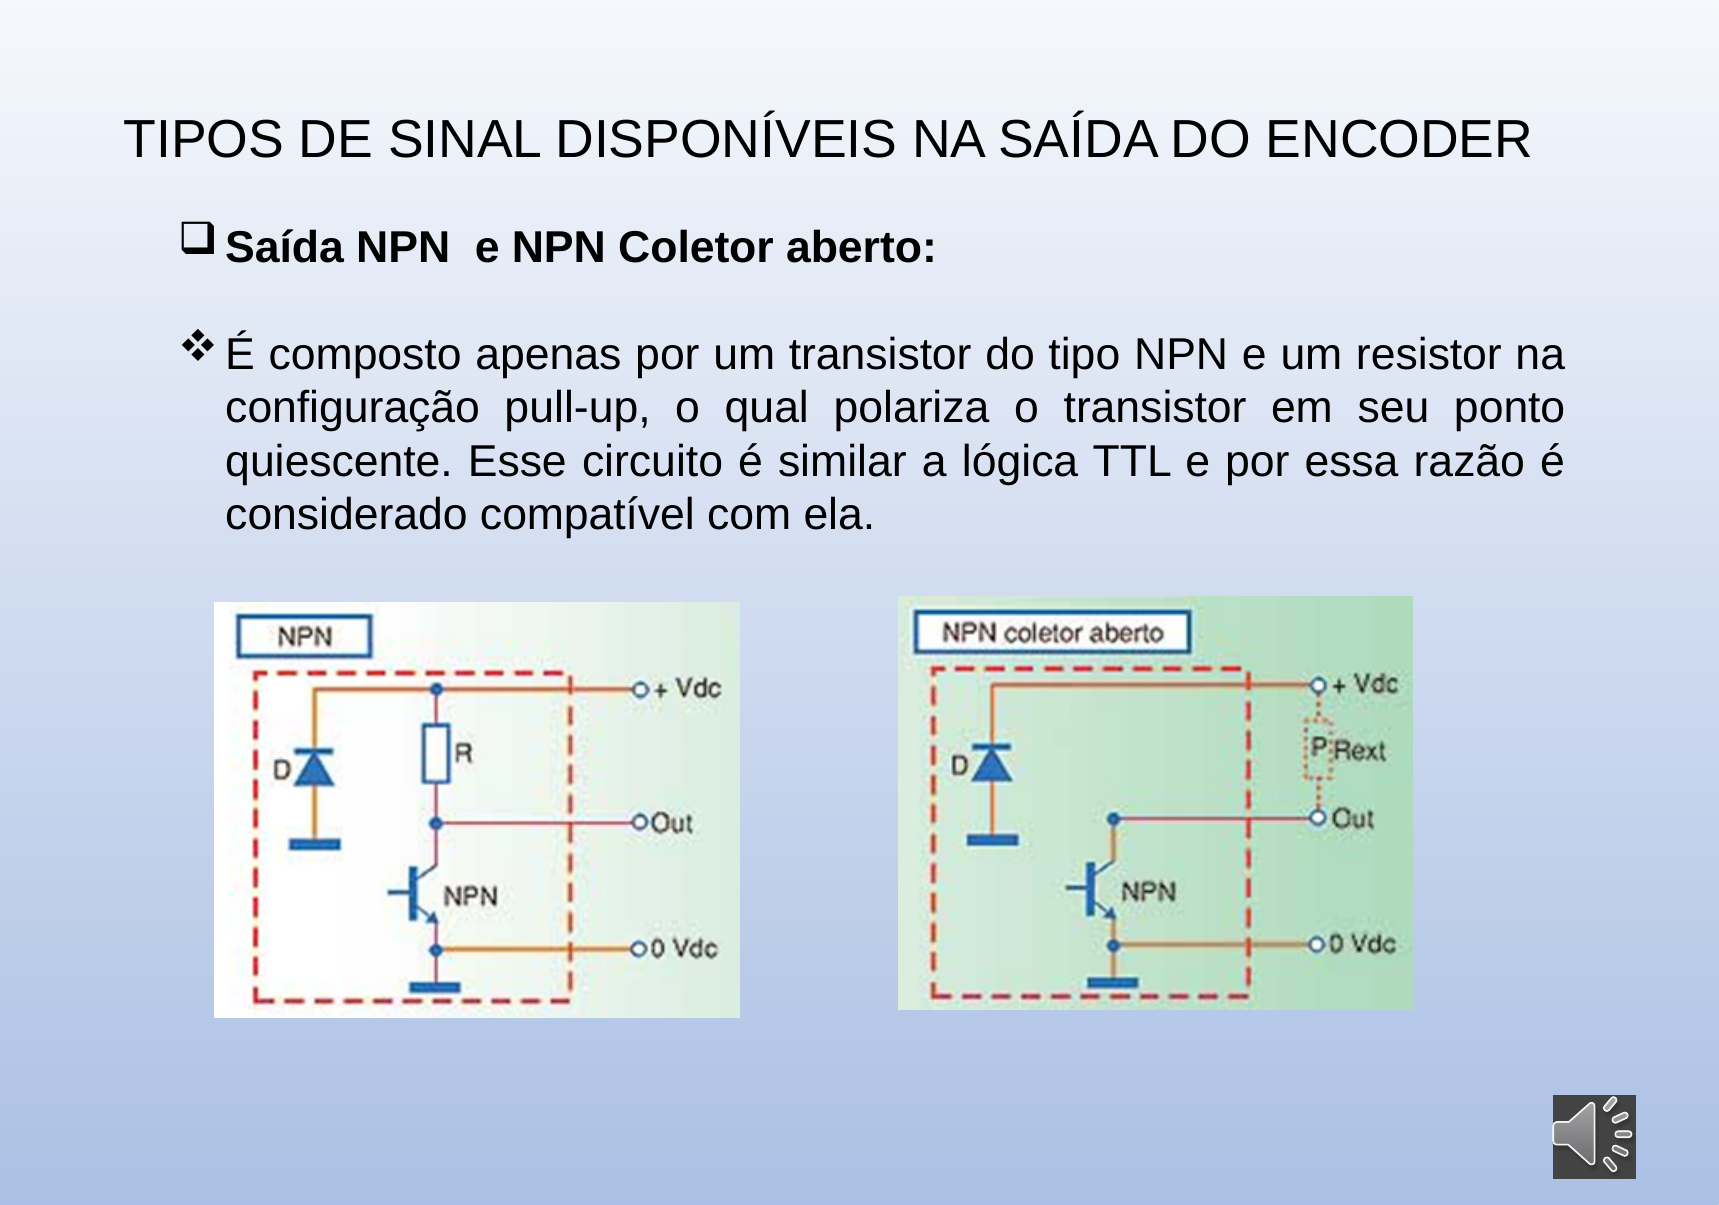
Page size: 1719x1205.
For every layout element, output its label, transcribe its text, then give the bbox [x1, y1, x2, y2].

text_box Saída NPN e NPN Coletor aberto: É composto apenas por um transistor do tipo NPN e um resistor na configuração pull-up, o qual polariza o transistor em seu ponto quiescente. Esse circuito é similar a lógica TTL e por essa razão é considerado compatível com ela. [163, 210, 1581, 653]
picture [898, 596, 1413, 1010]
picture [1551, 1093, 1638, 1180]
text_box TIPOS DE SINAL DISPONÍVEIS NA SAÍDA DO ENCODER [108, 96, 1577, 176]
picture [214, 602, 740, 1018]
